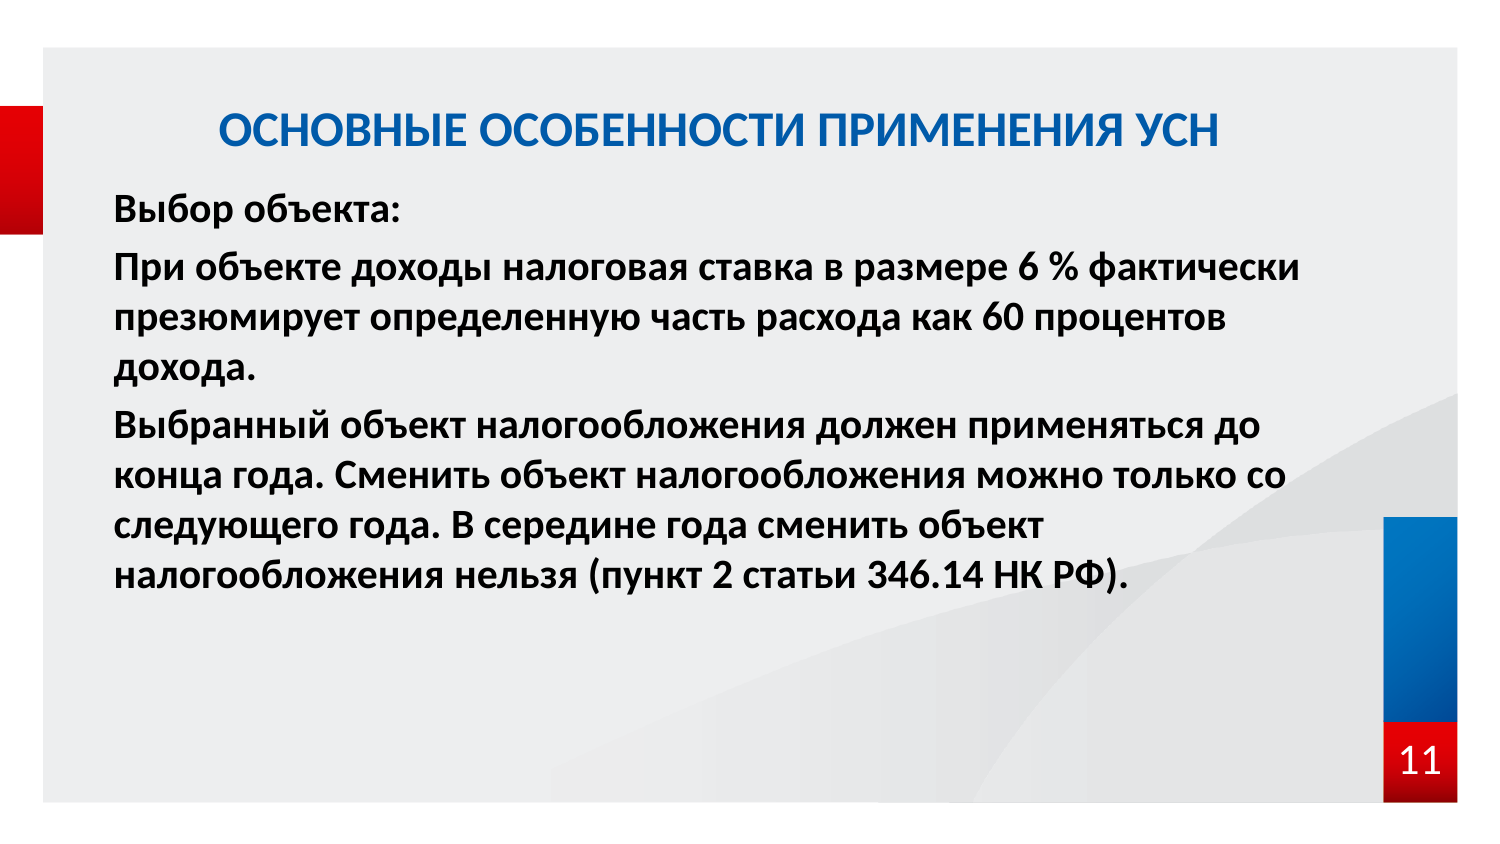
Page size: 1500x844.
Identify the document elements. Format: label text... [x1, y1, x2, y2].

slide_number 11 [1378, 721, 1462, 806]
list Выбор объекта: При объекте доходы налоговая ставка в размере 6 % фактически презюмирует определенную часть расхода как 60 процентов дохода. Выбранный объект налогообложения должен применяться до конца года. Сменить объект налогообложения можно только со следующего года. В середине года сменить объект налогообложения нельзя (пункт 2 статьи 346.14 НК РФ). [100, 173, 1353, 773]
title ОСНОВНЫЕ ОСОБЕННОСТИ ПРИМЕНЕНИЯ УСН [100, 67, 1339, 186]
picture [0, 0, 1500, 844]
